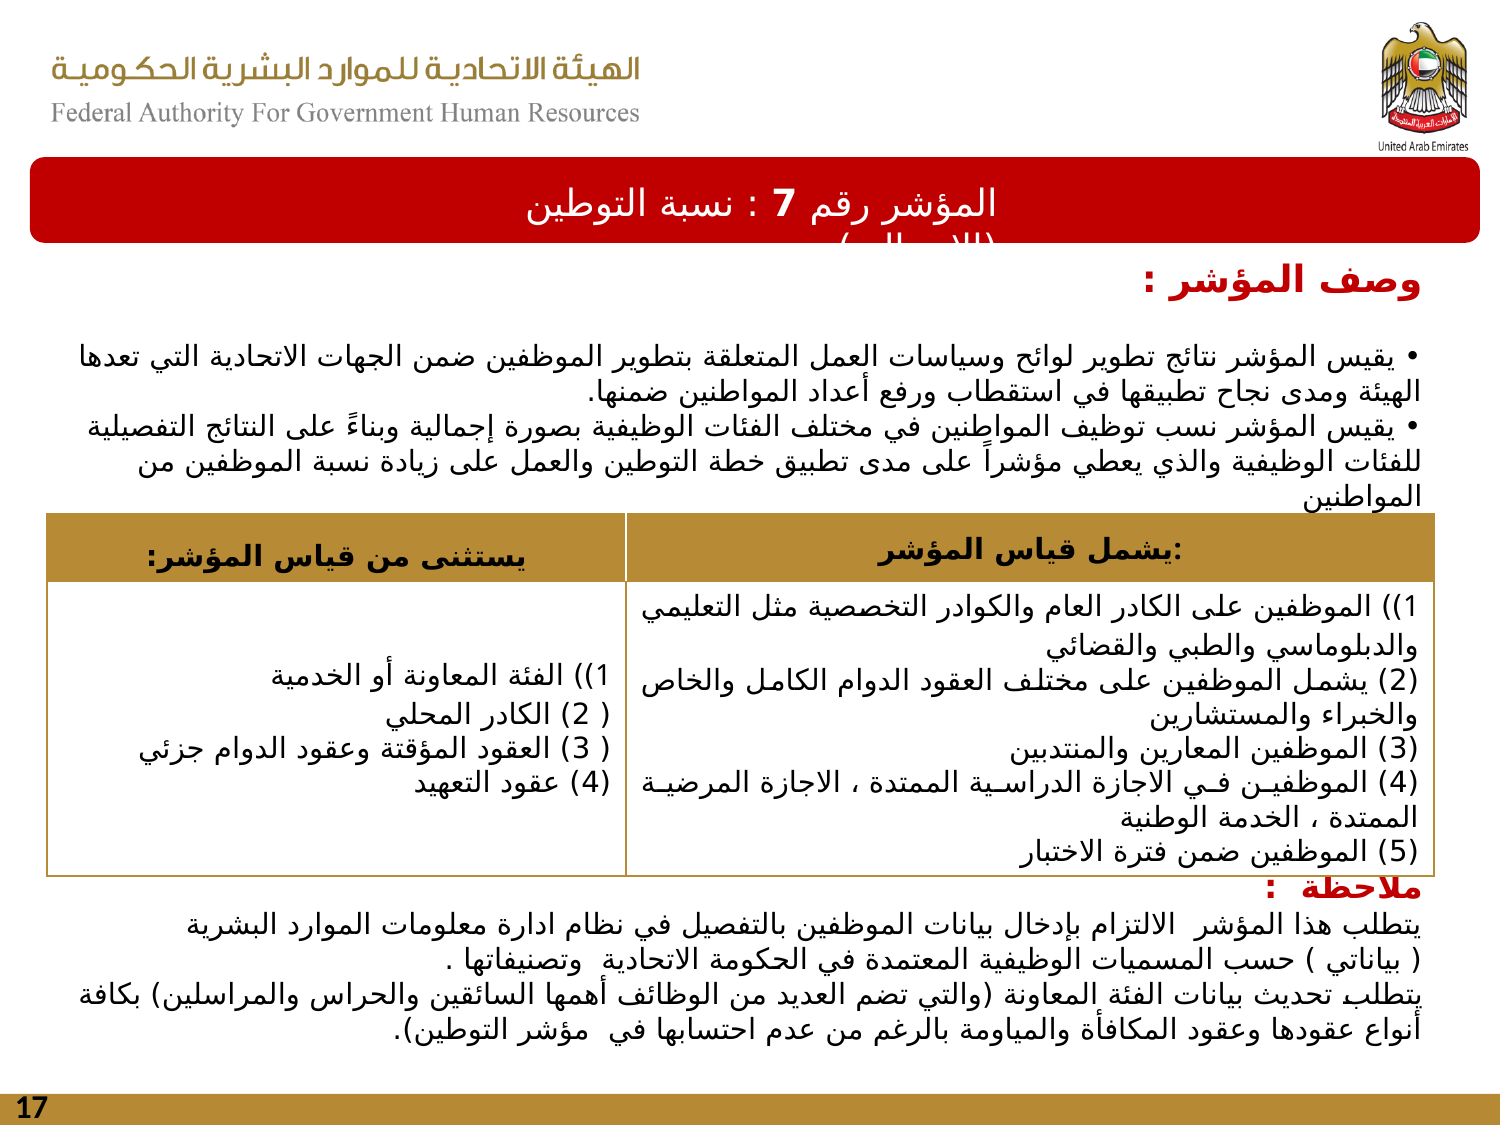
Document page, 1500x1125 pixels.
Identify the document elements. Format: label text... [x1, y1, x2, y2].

text_box 17 [0, 1077, 350, 1125]
text_box [27, 155, 1483, 245]
text_box وصف المؤشر : • يقيس المؤشر نتائج تطوير لوائح وسياسات العمل المتعلقة بتطوير الموظفين ضمن الجهات الاتحادية التي تعدها الهيئة ومدى نجاح تطبيقها في استقطاب ورفع أعداد المواطنين ضمنها. • يقيس المؤشر نسب توظيف المواطنين في مختلف الفئات الوظيفية بصورة إجمالية وبناءً على النتائج التفصيلية للفئات الوظيفية والذي يعطي مؤشراً على مدى تطبيق خطة التوطين والعمل على زيادة نسبة الموظفين من المواطنين • يتم قياس نسبة التوطين الإجمالية على مستوى الحكومة الاتحادية (على مستوى جميع الفئات الوظيفية الموضحة أدناه) ولكافة أنواع العقود شاملةً العقود الخاصة، وعقود التعهيد لأشخاص طبيعيين يقومون بمهام وظيفية في الجهة، والعاملين بدوام جزئي أو مؤقت، عقود الخبراء والمستشارين • يتم استثناء الفئة المعاونة من نتائج المؤشر (عقود المكافآت (عقود المياومة) ملاحظة : يتطلب هذا المؤشر الالتزام بإدخال بيانات الموظفين بالتفصيل في نظام ادارة معلومات الموارد البشرية ( بياناتي ) حسب المسميات الوظيفية المعتمدة في الحكومة الاتحادية وتصنيفاتها . يتطلب تحديث بيانات الفئة المعاونة (والتي تضم العديد من الوظائف أهمها السائقين والحراس والمراسلين) بكافة أنواع عقودها وعقود المكافأة والمياومة بالرغم من عدم احتسابها في مؤشر التوطين). [46, 224, 1438, 1053]
table_header يشمل قياس المؤشر: [627, 515, 1433, 581]
table_header يستثنى من قياس المؤشر: [48, 515, 625, 581]
table_cell 1)) الموظفين على الكادر العام والكوادر التخصصية مثل التعليمي والدبلوماسي والطبي والقضائي (2) يشمل الموظفين على مختلف العقود الدوام الكامل والخاص والخبراء والمستشارين (3) الموظفين المعارين والمنتدبين (4) الموظفين في الاجازة الدراسية الممتدة ، الاجازة المرضية الممتدة ، الخدمة الوطنية (5) الموظفين ضمن فترة الاختبار [627, 582, 1433, 875]
table_cell 1)) الفئة المعاونة أو الخدمية ( 2) الكادر المحلي ( 3) العقود المؤقتة وعقود الدوام جزئي (4) عقود التعهيد [48, 582, 625, 875]
picture [1366, 12, 1475, 157]
text_box المؤشر رقم 7 : نسبة التوطين (الإجمالي) [424, 171, 1013, 224]
picture [24, 30, 675, 141]
